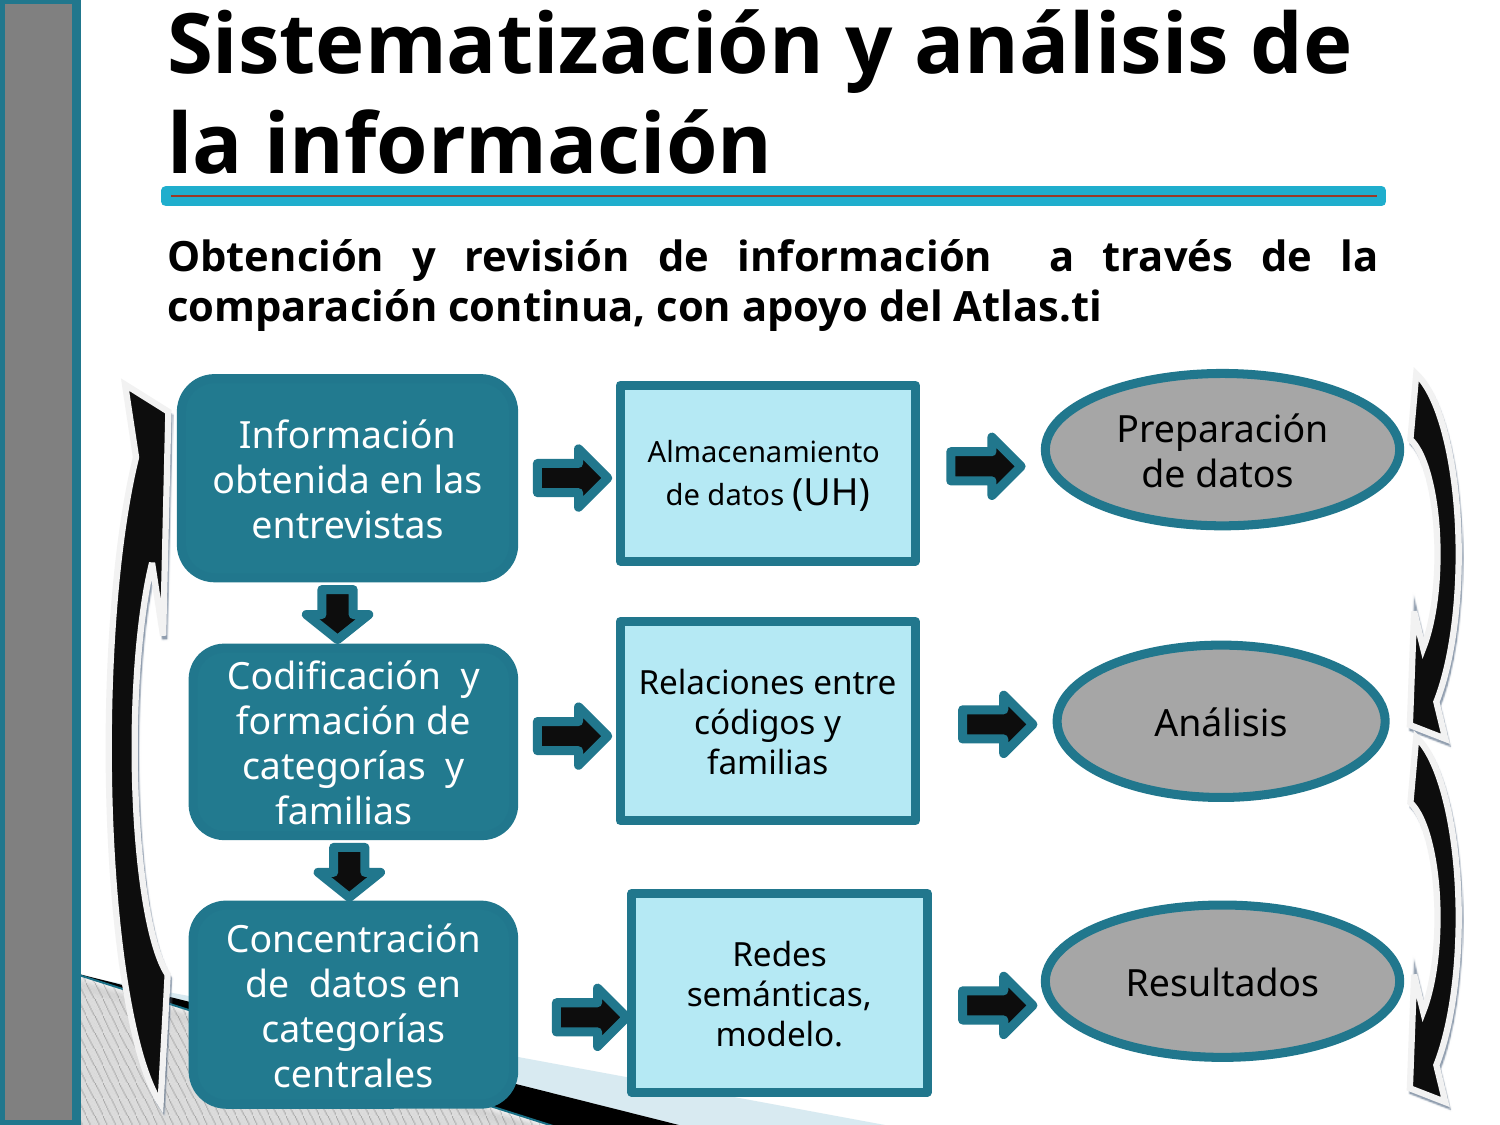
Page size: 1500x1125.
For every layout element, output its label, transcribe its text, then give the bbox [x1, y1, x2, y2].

text_box [0, 0, 81, 1125]
text_box Información obtenida en las entrevistas [176, 374, 519, 583]
text_box [1409, 737, 1459, 1103]
text_box [108, 384, 169, 1104]
text_box [958, 971, 1038, 1040]
text_box [532, 444, 613, 512]
text_box [1409, 374, 1459, 739]
text_box Análisis [1052, 640, 1390, 802]
text_box Redes semánticas, modelo. [627, 889, 932, 1097]
text_box Concentración de datos en categorías centrales [188, 900, 519, 1109]
text_box Codificación y formación de categorías y familias [188, 643, 519, 841]
text_box [313, 842, 385, 902]
text_box [946, 432, 1026, 500]
text_box [301, 585, 374, 645]
text_box Preparación de datos [1040, 368, 1405, 531]
text_box [161, 186, 1386, 206]
text_box [958, 690, 1038, 758]
text_box [532, 702, 613, 770]
text_box Resultados [1040, 900, 1405, 1062]
title Sistematización y análisis de la información [152, 0, 1431, 185]
text_box Almacenamiento de datos (UH) [616, 381, 920, 566]
text_box Obtención y revisión de información a través de la comparación continua, con apoyo del Atlas.ti [152, 221, 1395, 337]
text_box Relaciones entre códigos y familias [616, 617, 920, 825]
text_box [551, 983, 627, 1051]
